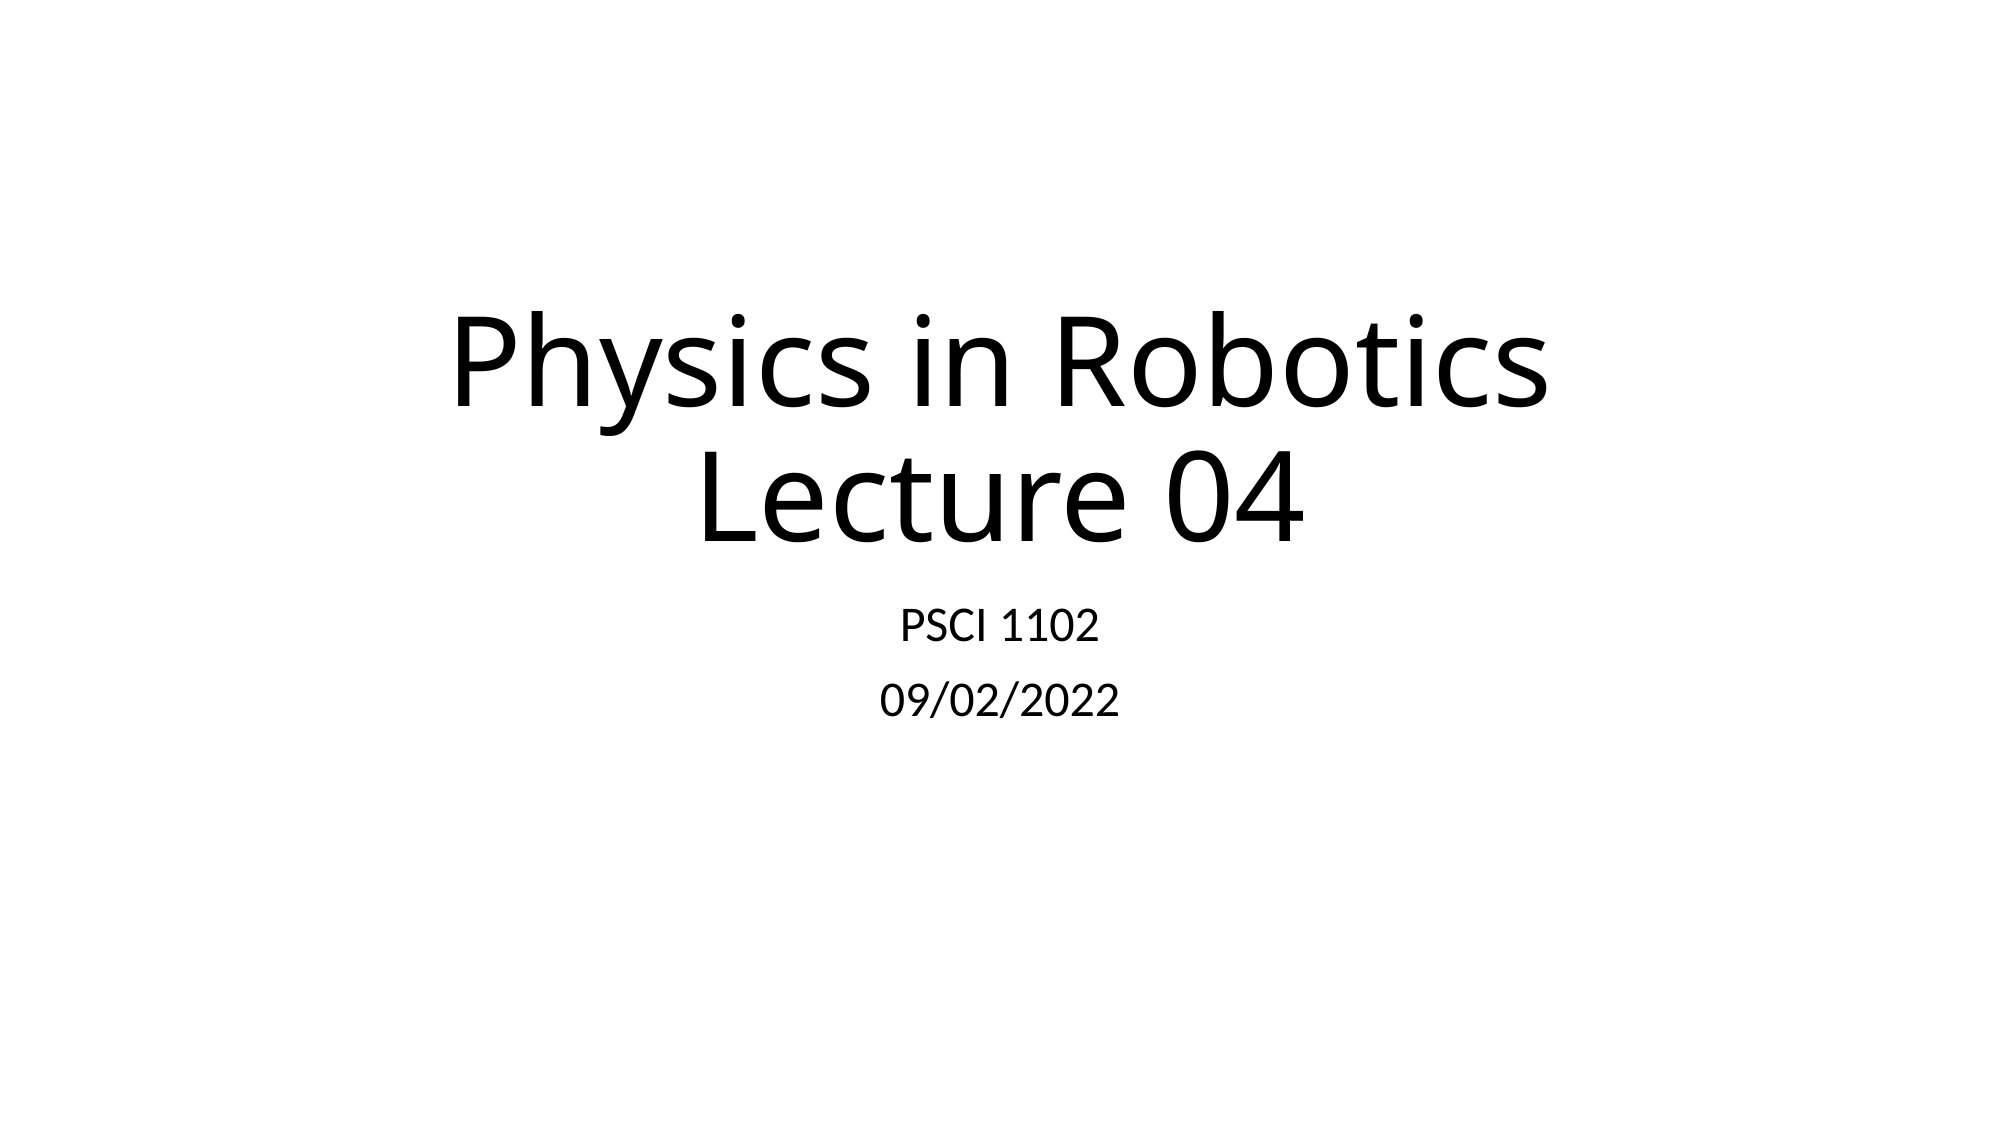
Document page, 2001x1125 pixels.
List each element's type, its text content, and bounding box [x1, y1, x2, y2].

subtitle PSCI 1102 09/02/2022 [249, 590, 1750, 863]
title Physics in Robotics Lecture 04 [249, 184, 1750, 576]
